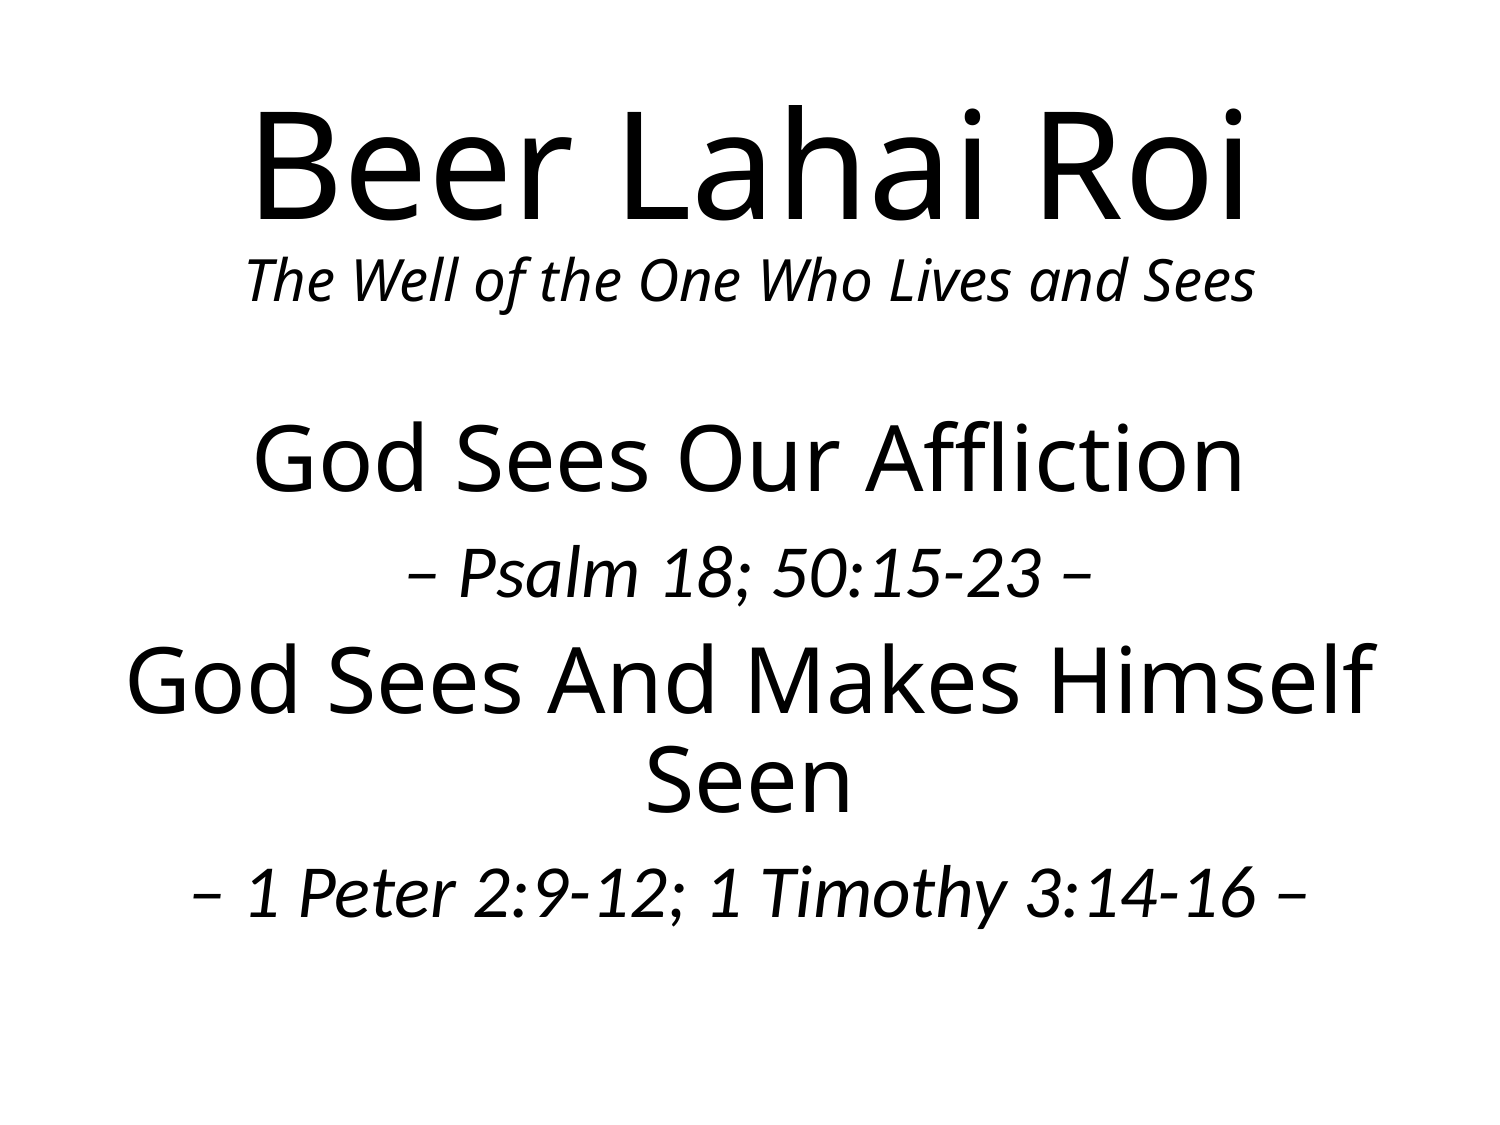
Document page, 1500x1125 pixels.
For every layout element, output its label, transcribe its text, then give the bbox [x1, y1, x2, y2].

list God Sees Our Affliction – Psalm 18; 50:15-23 – God Sees And Makes Himself Seen – 1 Peter 2:9-12; 1 Timothy 3:14-16 – [103, 344, 1397, 1014]
title Beer Lahai Roi The Well of the One Who Lives and Sees [103, 59, 1397, 344]
